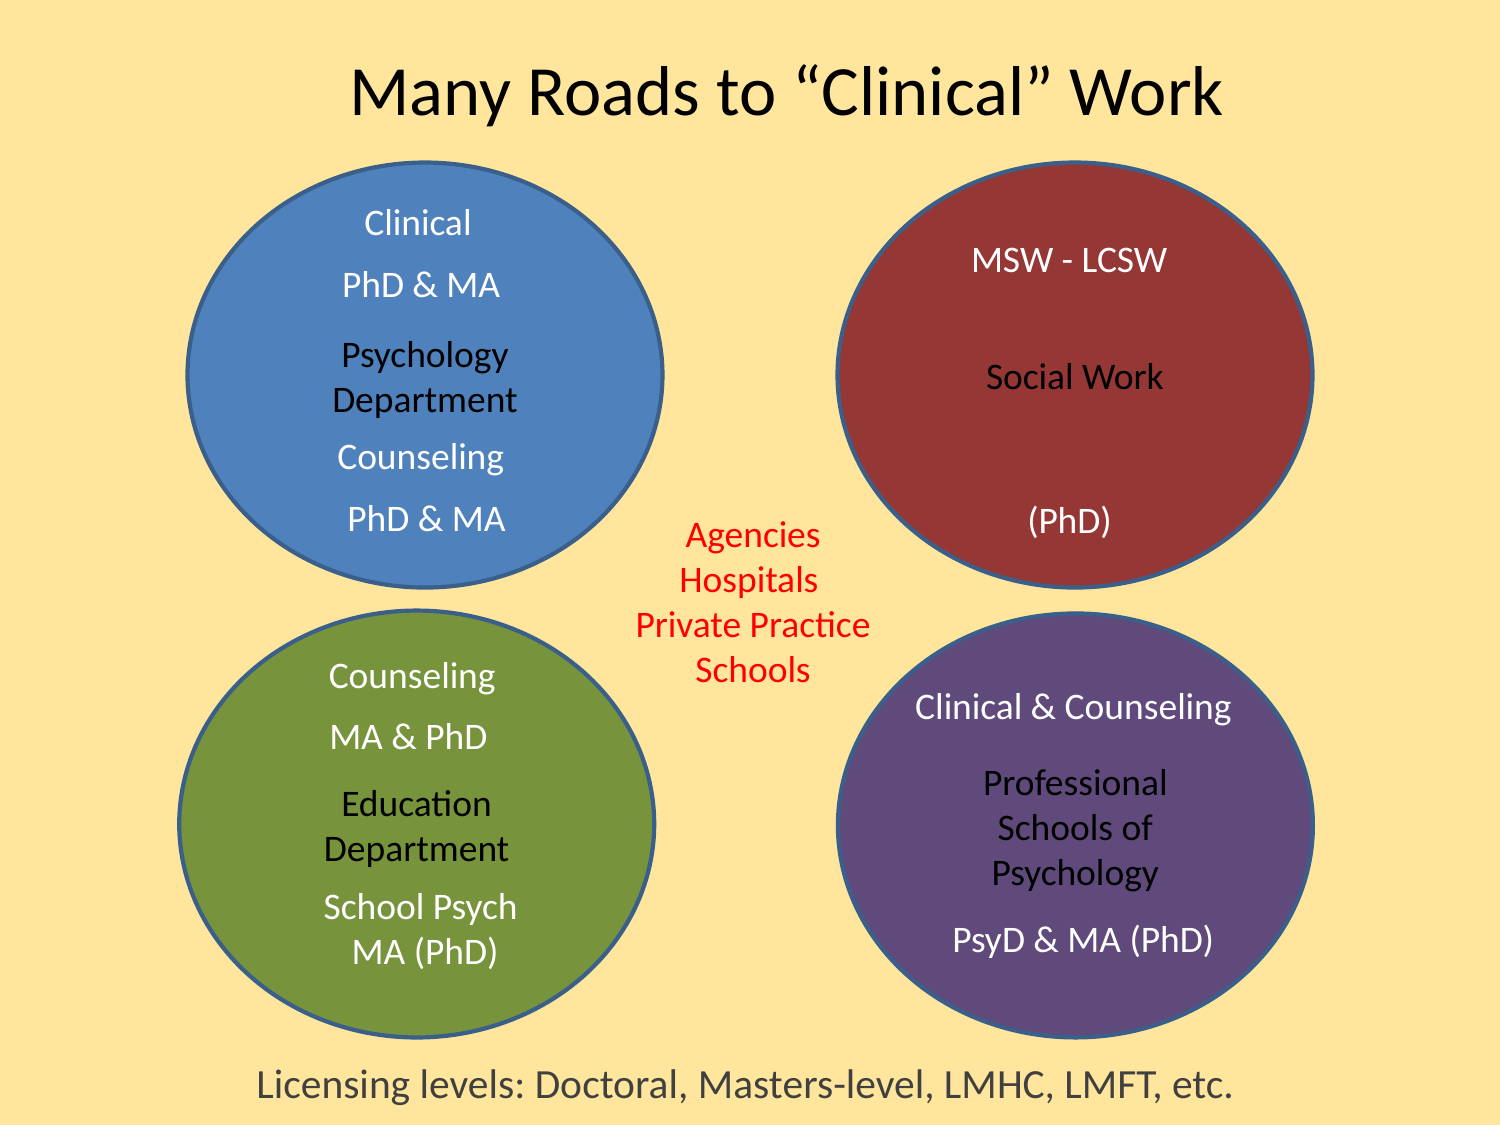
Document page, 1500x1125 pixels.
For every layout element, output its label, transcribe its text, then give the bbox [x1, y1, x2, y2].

text_box Clinical [349, 190, 513, 251]
text_box Psychology Department [185, 160, 665, 590]
text_box School Psych MA (PhD) [281, 874, 569, 979]
title Many Roads to “Clinical” Work [150, 37, 1425, 138]
text_box Professional Schools of Psychology [906, 611, 1245, 674]
text_box Counseling [313, 424, 548, 485]
subtitle Licensing levels: Doctoral, Masters-level, LMHC, LMFT, etc. [220, 1050, 1271, 1125]
text_box PhD & MA [332, 486, 559, 547]
text_box Professional Schools of Psychology [835, 679, 1316, 1040]
text_box PhD & MA [327, 252, 523, 313]
text_box Counseling [314, 643, 531, 704]
text_box MA & PhD [314, 704, 519, 765]
text_box Education Department [177, 608, 657, 1040]
text_box Agencies Hospitals Private Practice Schools [612, 502, 894, 697]
text_box Social Work [835, 160, 1315, 590]
text_box MSW - LCSW [956, 227, 1232, 288]
text_box PsyD & MA (PhD) [937, 907, 1300, 968]
text_box Clinical & Counseling [900, 674, 1251, 735]
text_box (PhD) [1012, 488, 1138, 549]
